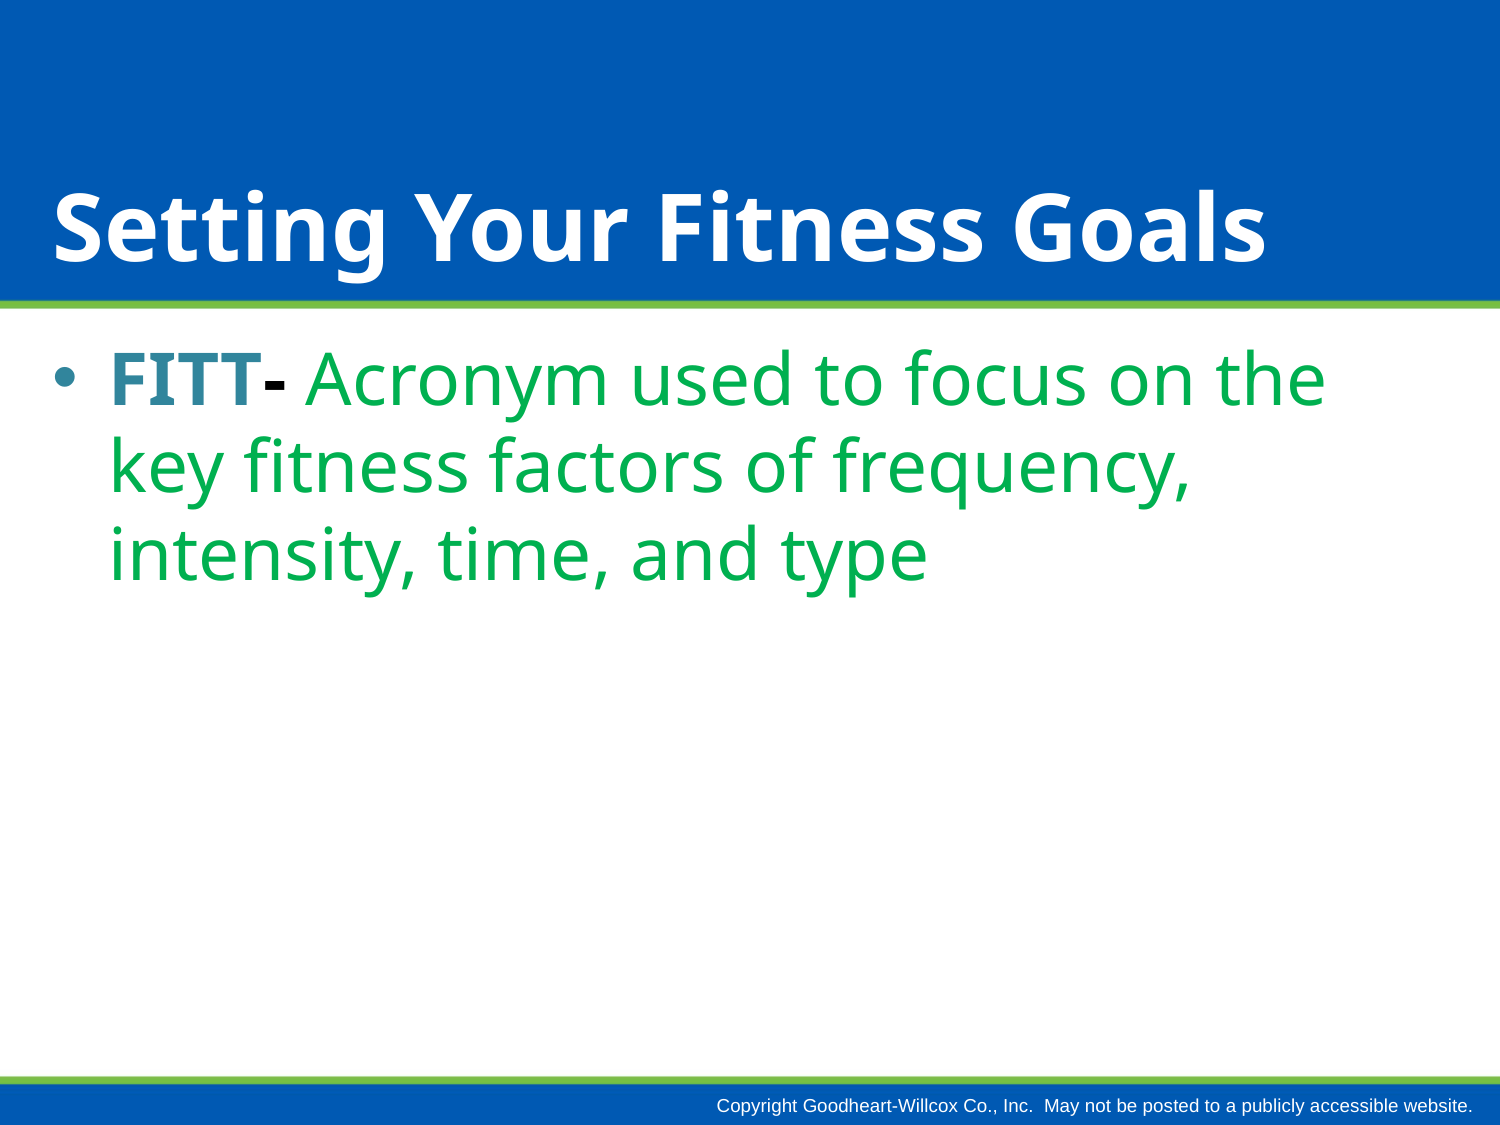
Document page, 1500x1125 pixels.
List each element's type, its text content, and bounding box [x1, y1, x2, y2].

title Setting Your Fitness Goals [37, 39, 1463, 288]
picture [0, 0, 1500, 1125]
list FITT- Acronym used to focus on the key fitness factors of frequency, intensity, time, and type [37, 324, 1463, 1063]
